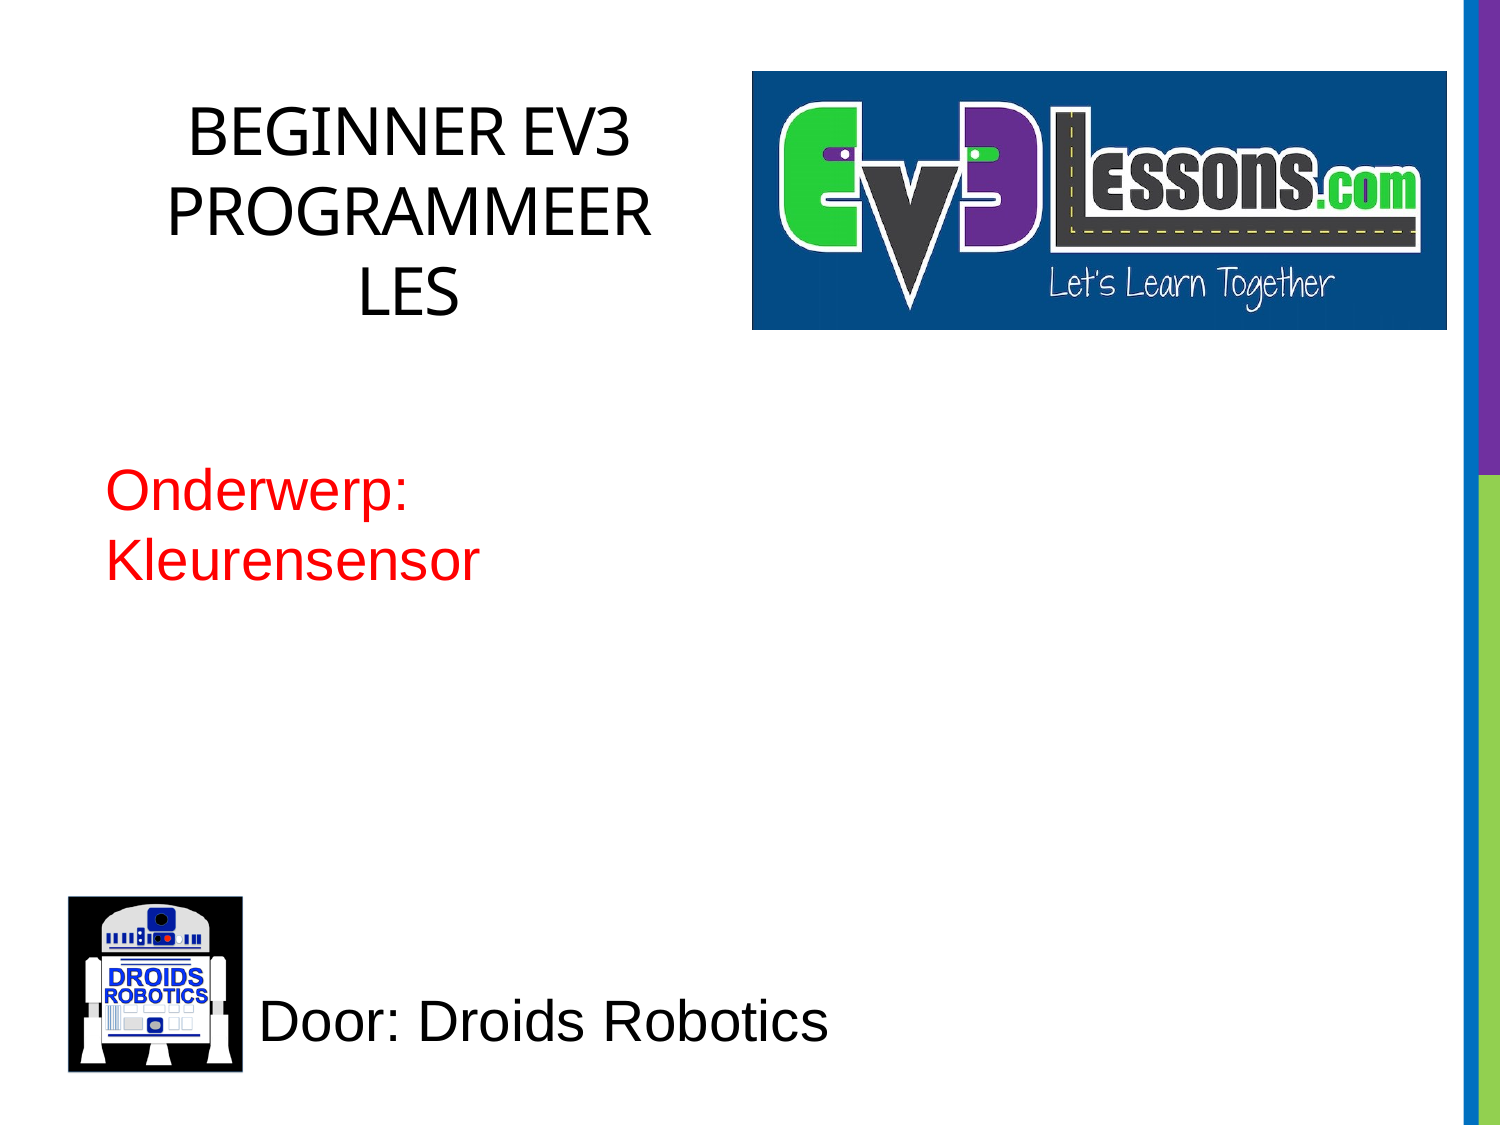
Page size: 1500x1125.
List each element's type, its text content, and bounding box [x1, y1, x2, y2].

title BEGINNER EV3 PROGRAMMEER Les [66, 51, 753, 367]
picture [65, 894, 245, 1074]
text_box Onderwerp: Kleurensensor [90, 445, 1434, 670]
picture [751, 70, 1447, 330]
text_box Door: Droids Robotics [254, 976, 1024, 1061]
